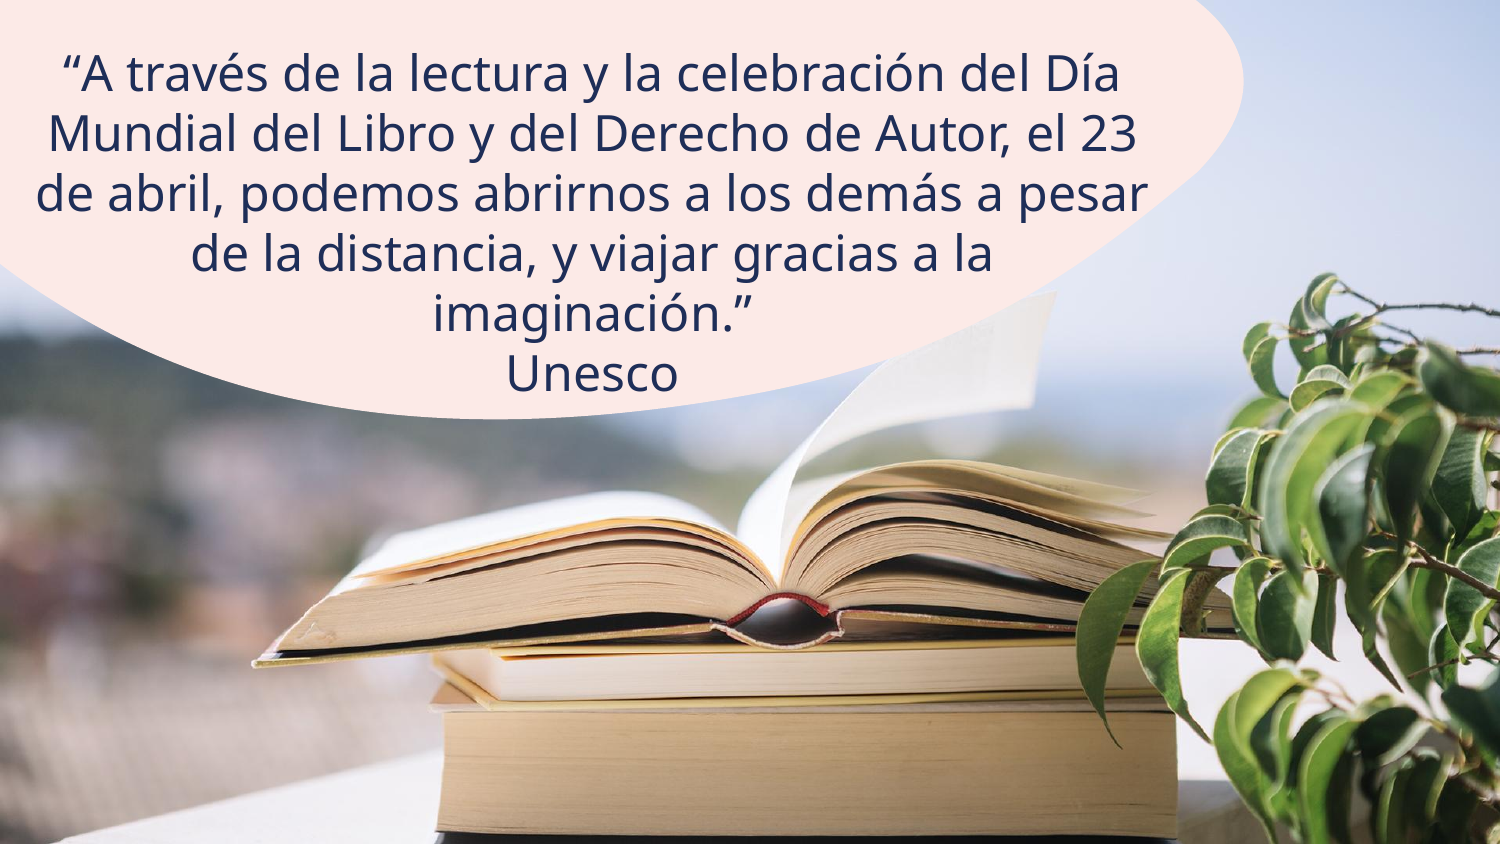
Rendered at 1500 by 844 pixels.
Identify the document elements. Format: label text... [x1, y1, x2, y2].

title “A través de la lectura y la celebración del Día Mundial del Libro y del Derecho de Autor, el 23 de abril, podemos abrirnos a los demás a pesar de la distancia, y viajar gracias a la imaginación.” Unesco [18, 26, 1167, 366]
picture [0, 0, 1500, 844]
